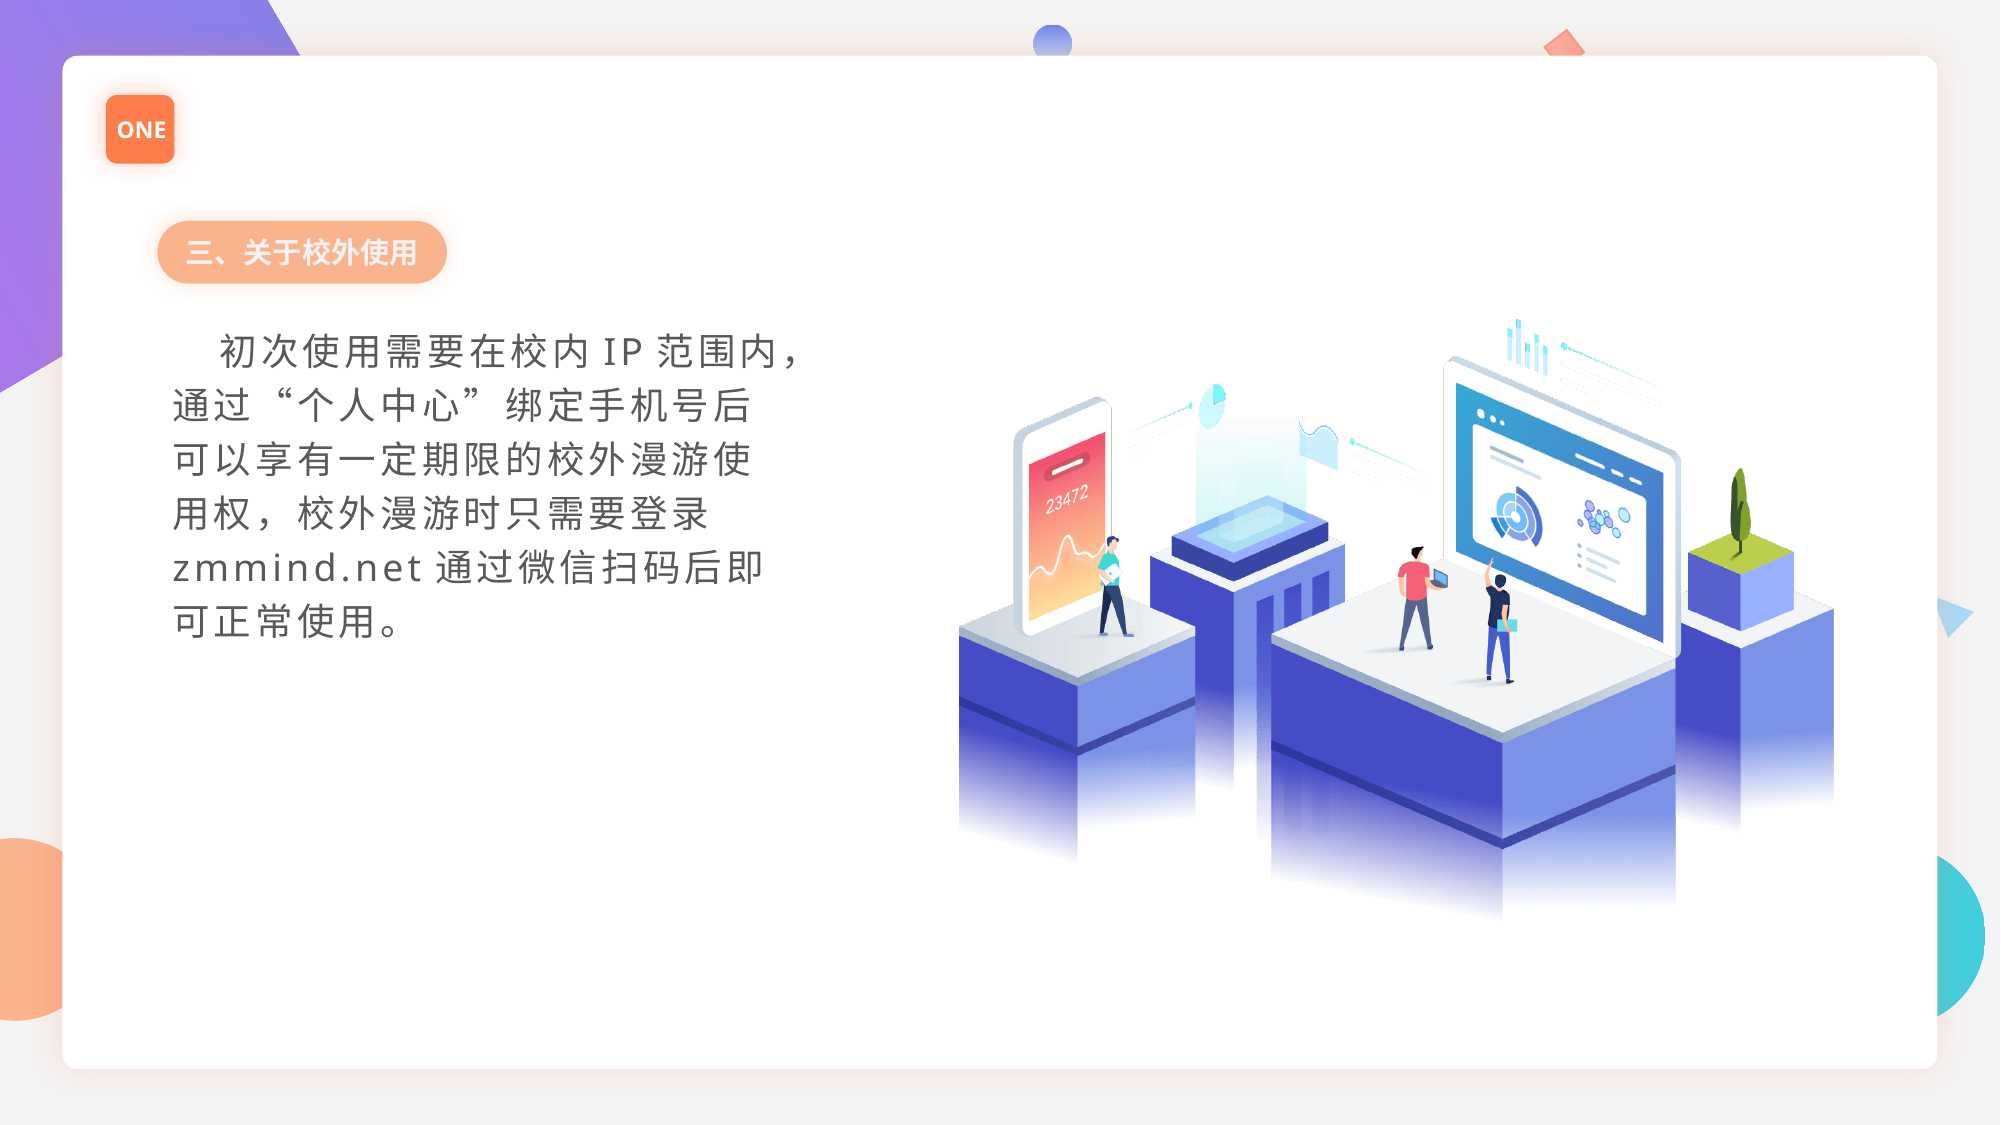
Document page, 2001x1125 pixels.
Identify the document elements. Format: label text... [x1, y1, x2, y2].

text_box 初次使用需要在校内IP范围内，通过“个人中心”绑定手机号后可以享有一定期限的校外漫游使用权，校外漫游时只需要登录zmmind.net通过微信扫码后即可正常使用。 [157, 311, 797, 651]
picture [948, 255, 1844, 921]
text_box 三、关于校外使用 [156, 219, 448, 285]
